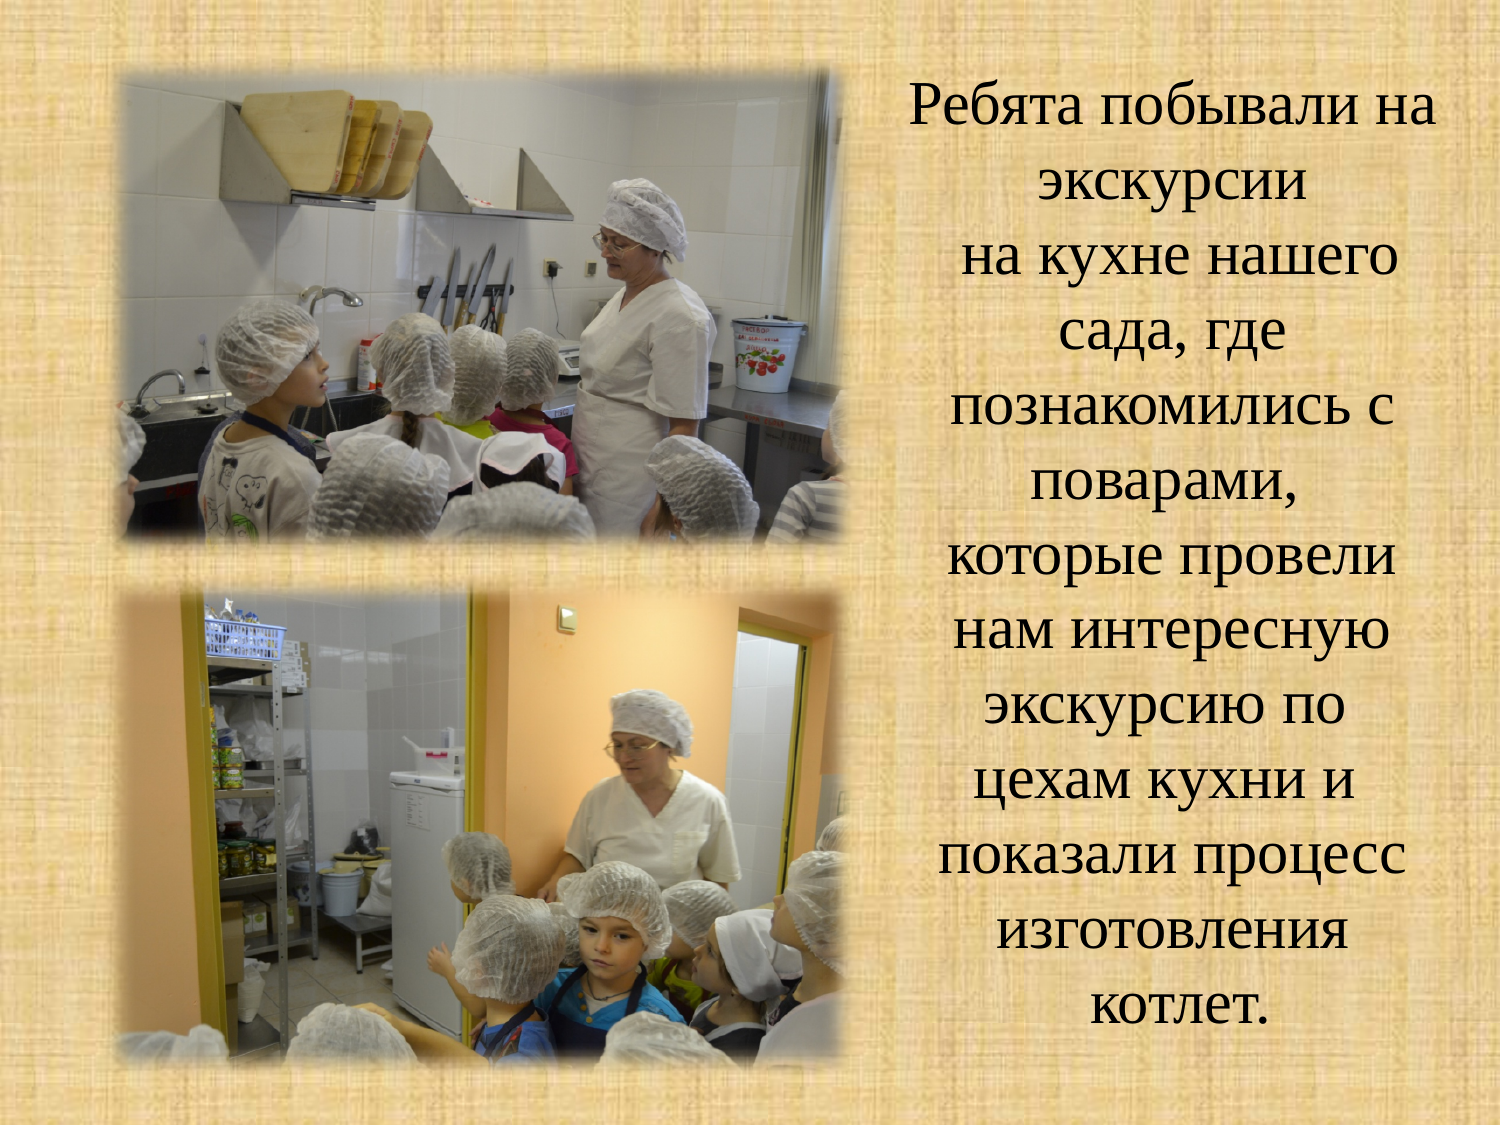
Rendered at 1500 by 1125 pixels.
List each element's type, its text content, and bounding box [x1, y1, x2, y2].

picture [0, 0, 1500, 1125]
text_box Ребята побывали на экскурсии на кухне нашего сада, где познакомились с поварами, которые провели нам интересную экскурсию по цехам кухни и показали процесс изготовления котлет. [891, 54, 1455, 1044]
